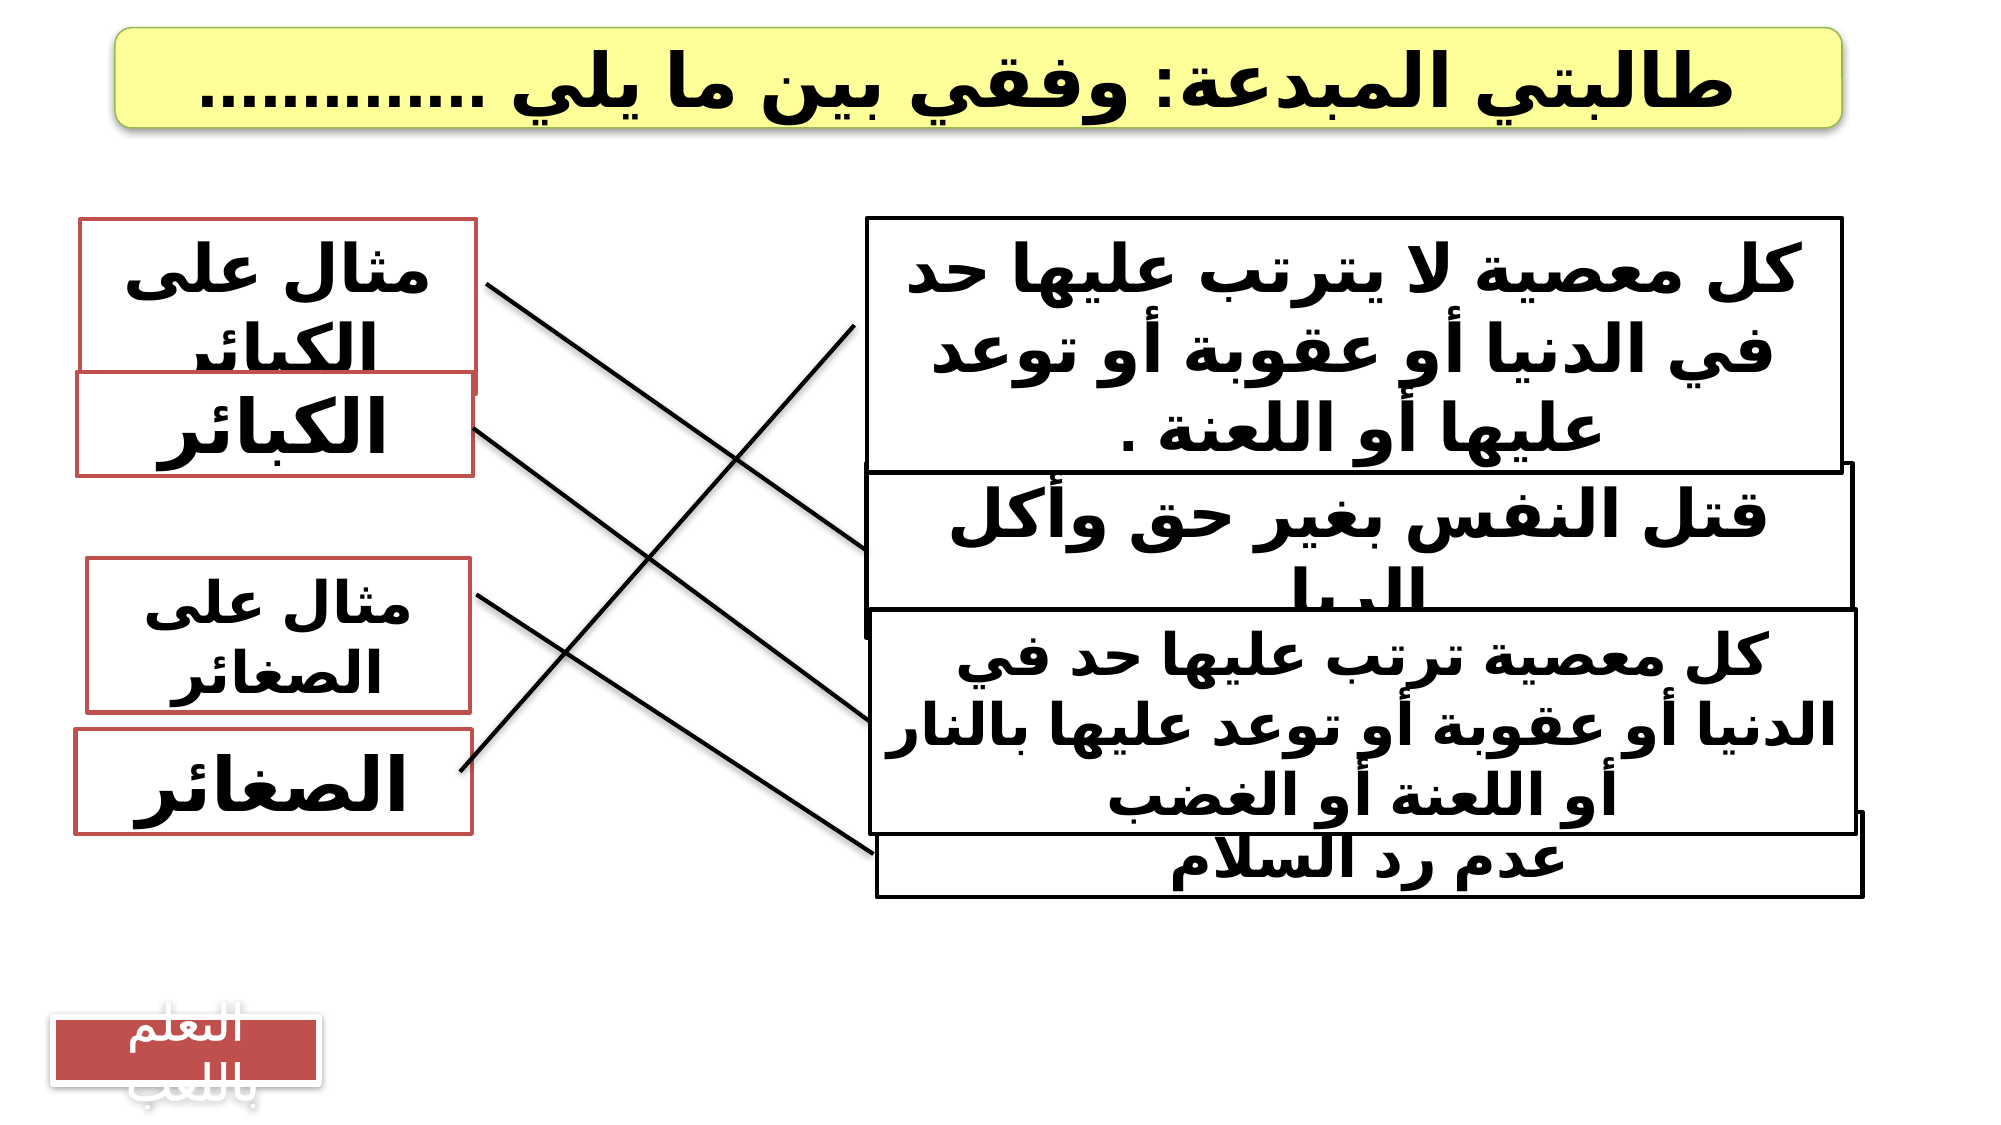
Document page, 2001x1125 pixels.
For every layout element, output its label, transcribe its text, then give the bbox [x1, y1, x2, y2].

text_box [459, 324, 480, 772]
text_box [476, 594, 874, 855]
text_box الصغائر [73, 727, 471, 836]
text_box كل معصية ترتب عليها حد في الدنيا أو عقوبة أو توعد عليها بالنار أو اللعنة أو الغضب [877, 607, 1858, 836]
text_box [472, 427, 871, 596]
text_box قتل النفس بغير حق وأكل الربا [874, 461, 1855, 607]
text_box كل معصية لا يترتب عليها حد في الدنيا أو عقوبة أو توعد عليها أو اللعنة . [865, 216, 1844, 475]
text_box طالبتي المبدعة: وفقي بين ما يلي .............. [114, 26, 1843, 129]
text_box التعلم باللعب [50, 1014, 322, 1087]
text_box مثال على الصغائر [85, 556, 454, 715]
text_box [485, 283, 867, 426]
text_box عدم رد السلام [875, 810, 1865, 899]
text_box مثال على الكبائر [78, 217, 478, 370]
text_box الكبائر [75, 370, 454, 478]
